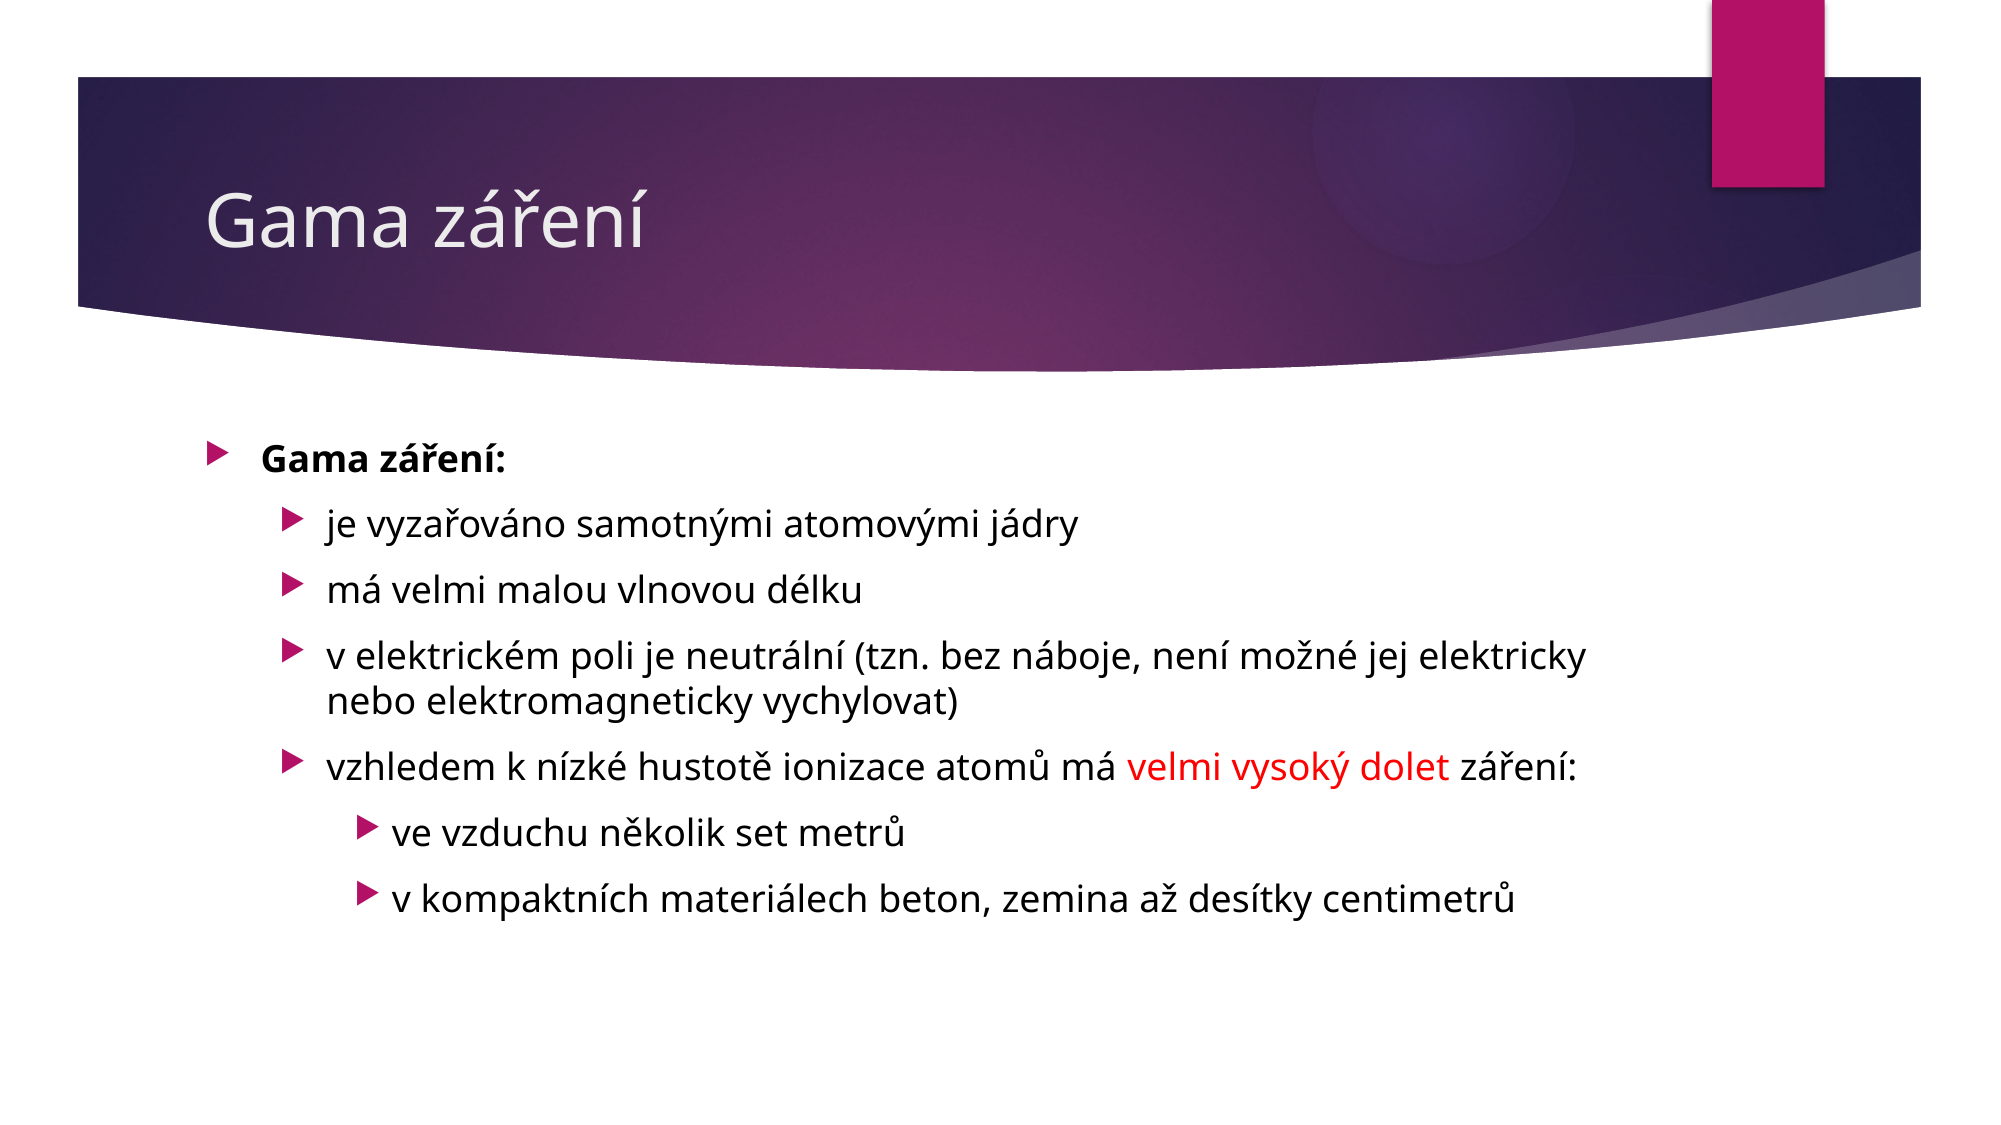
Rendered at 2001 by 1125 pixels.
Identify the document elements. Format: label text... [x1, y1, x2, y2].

title Gama záření [189, 159, 1627, 276]
list Gama záření: je vyzařováno samotnými atomovými jádry má velmi malou vlnovou délku v elektrickém poli je neutrální (tzn. bez náboje, není možné jej elektricky nebo elektromagneticky vychylovat) vzhledem k nízké hustotě ionizace atomů má velmi vysoký dolet záření: ve vzduchu několik set metrů v kompaktních materiálech beton, zemina až desítky centimetrů [189, 427, 1638, 988]
